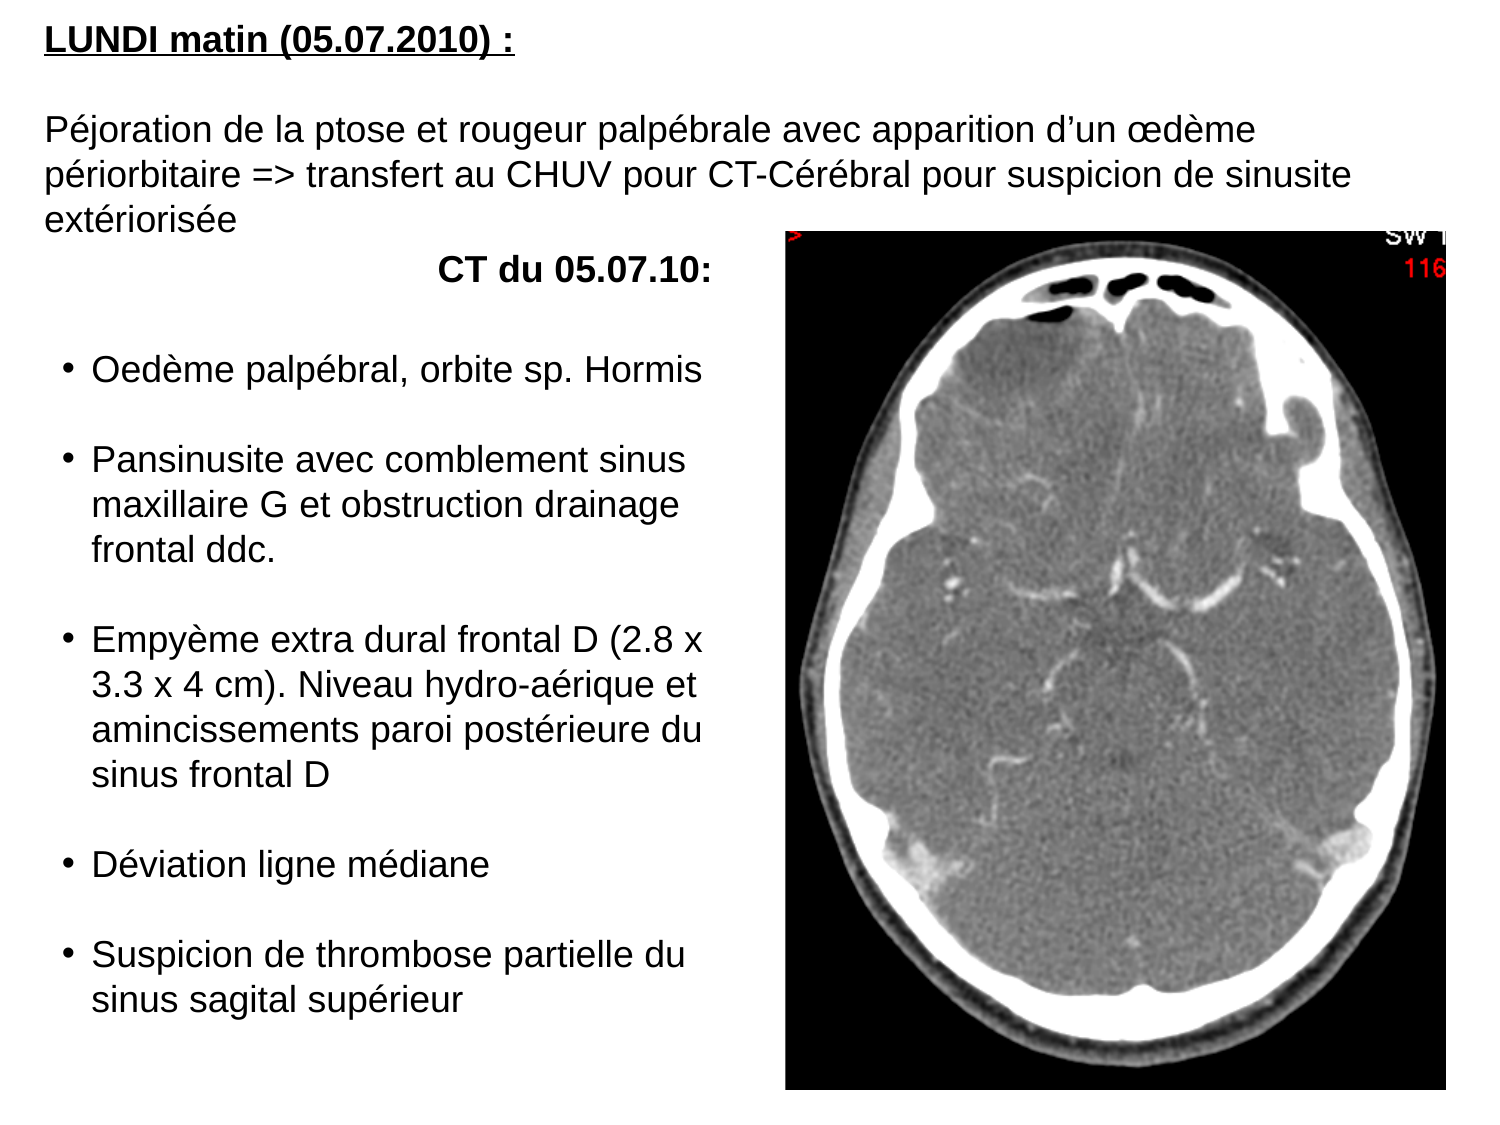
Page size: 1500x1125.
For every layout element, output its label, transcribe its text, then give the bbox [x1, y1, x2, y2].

text_box Oedème palpébral, orbite sp. Hormis Pansinusite avec comblement sinus maxillaire G et obstruction drainage frontal ddc. Empyème extra dural frontal D (2.8 x 3.3 x 4 cm). Niveau hydro-aérique et amincissements paroi postérieure du sinus frontal D Déviation ligne médiane Suspicion de thrombose partielle du sinus sagital supérieur [17, 337, 469, 1028]
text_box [474, 231, 1447, 1090]
text_box LUNDI matin (05.07.2010) : Péjoration de la ptose et rougeur palpébrale avec apparition d’un œdème périorbitaire => transfert au CHUV pour CT-Cérébral pour suspicion de sinusite extériorisée [29, 7, 1459, 247]
